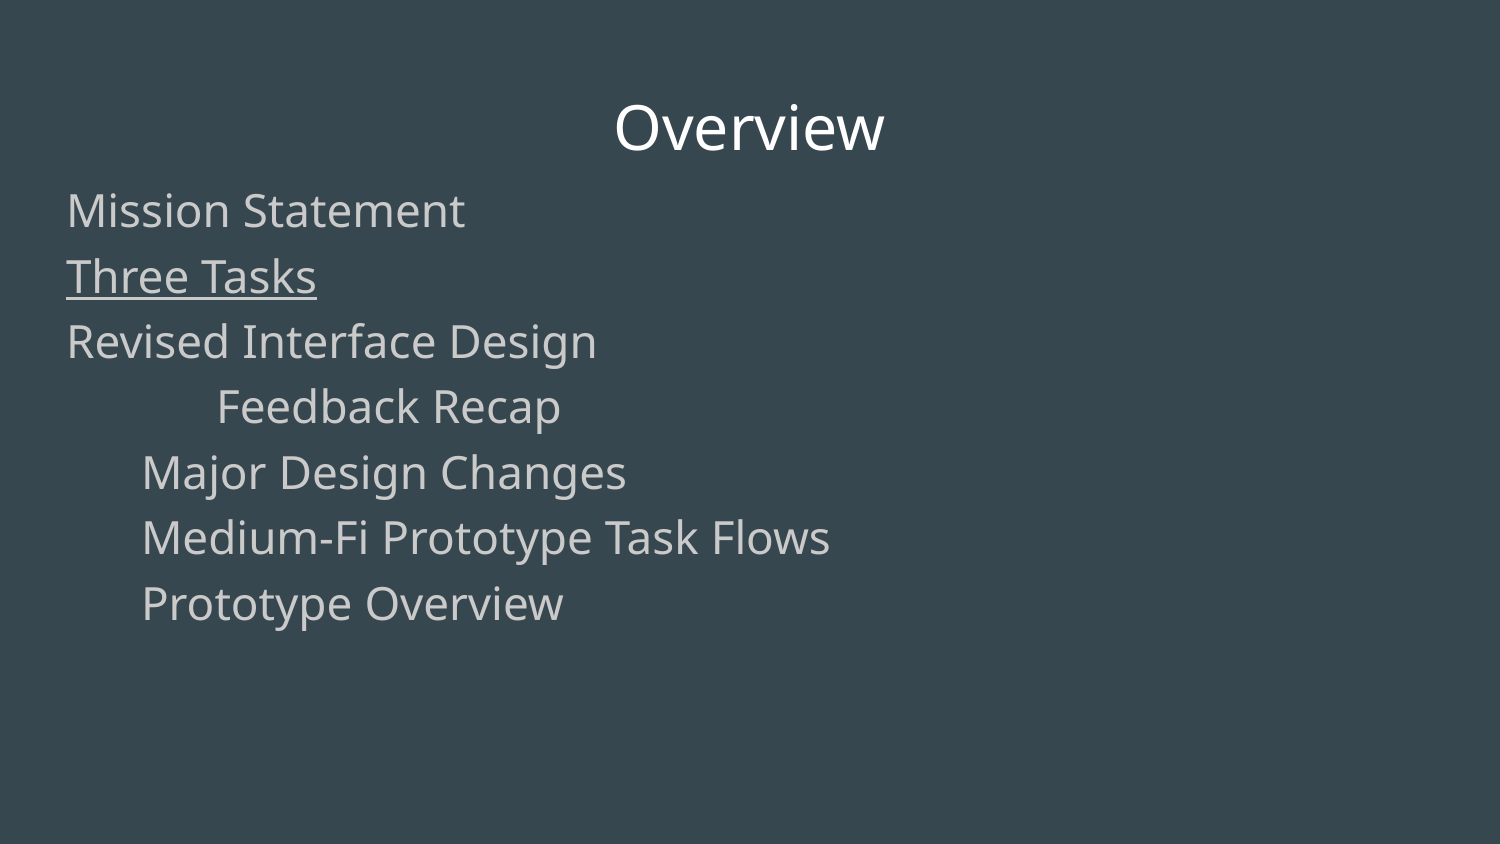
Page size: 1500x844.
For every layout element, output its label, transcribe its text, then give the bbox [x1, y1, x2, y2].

title Overview [51, 72, 1449, 166]
list Mission Statement Three Tasks Revised Interface Design Feedback Recap Major Design Changes Medium-Fi Prototype Task Flows Prototype Overview [51, 166, 1449, 728]
